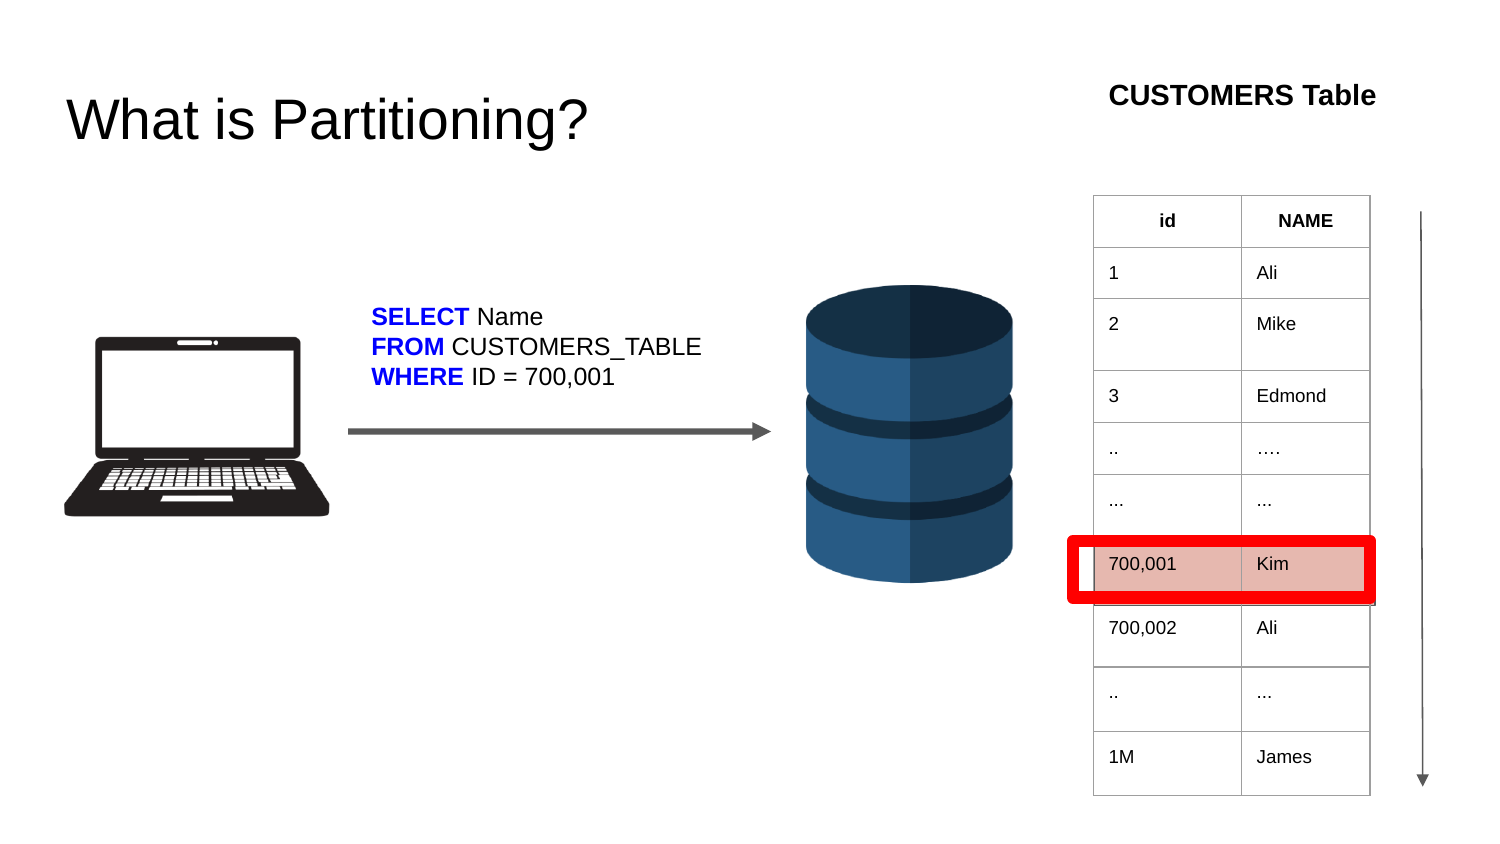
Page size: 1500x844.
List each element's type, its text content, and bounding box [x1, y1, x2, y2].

text_box [1072, 541, 1371, 598]
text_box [1420, 211, 1424, 787]
table_cell .. [1094, 423, 1241, 474]
table_cell 3 [1094, 371, 1241, 422]
table_cell Ali [1242, 603, 1369, 666]
picture [770, 254, 1053, 608]
table_cell .. [1094, 668, 1241, 731]
text_box SELECT Name FROM CUSTOMERS_TABLE WHERE ID = 700,001 [356, 285, 765, 404]
table_cell Kim [1242, 598, 1369, 602]
table_cell 700,001 [1094, 598, 1241, 602]
table_cell 1M [1094, 732, 1241, 795]
table_cell Ali [1242, 248, 1369, 298]
table_cell ... [1242, 668, 1369, 731]
table_cell 700,002 [1094, 603, 1241, 666]
table_cell 1 [1094, 248, 1241, 298]
table_header id [1094, 196, 1241, 247]
table_cell 2 [1094, 299, 1241, 370]
table_cell Edmond [1242, 371, 1369, 422]
text_box [1371, 544, 1375, 606]
table_cell ... [1242, 475, 1369, 538]
table_cell …. [1242, 423, 1369, 474]
table_header NAME [1242, 196, 1369, 247]
table_cell ... [1094, 475, 1241, 538]
text_box CUSTOMERS Table [1093, 60, 1500, 180]
table_cell James [1242, 732, 1369, 795]
picture [50, 301, 349, 562]
table_cell Mike [1242, 299, 1369, 370]
title What is Partitioning? [51, 72, 1093, 167]
